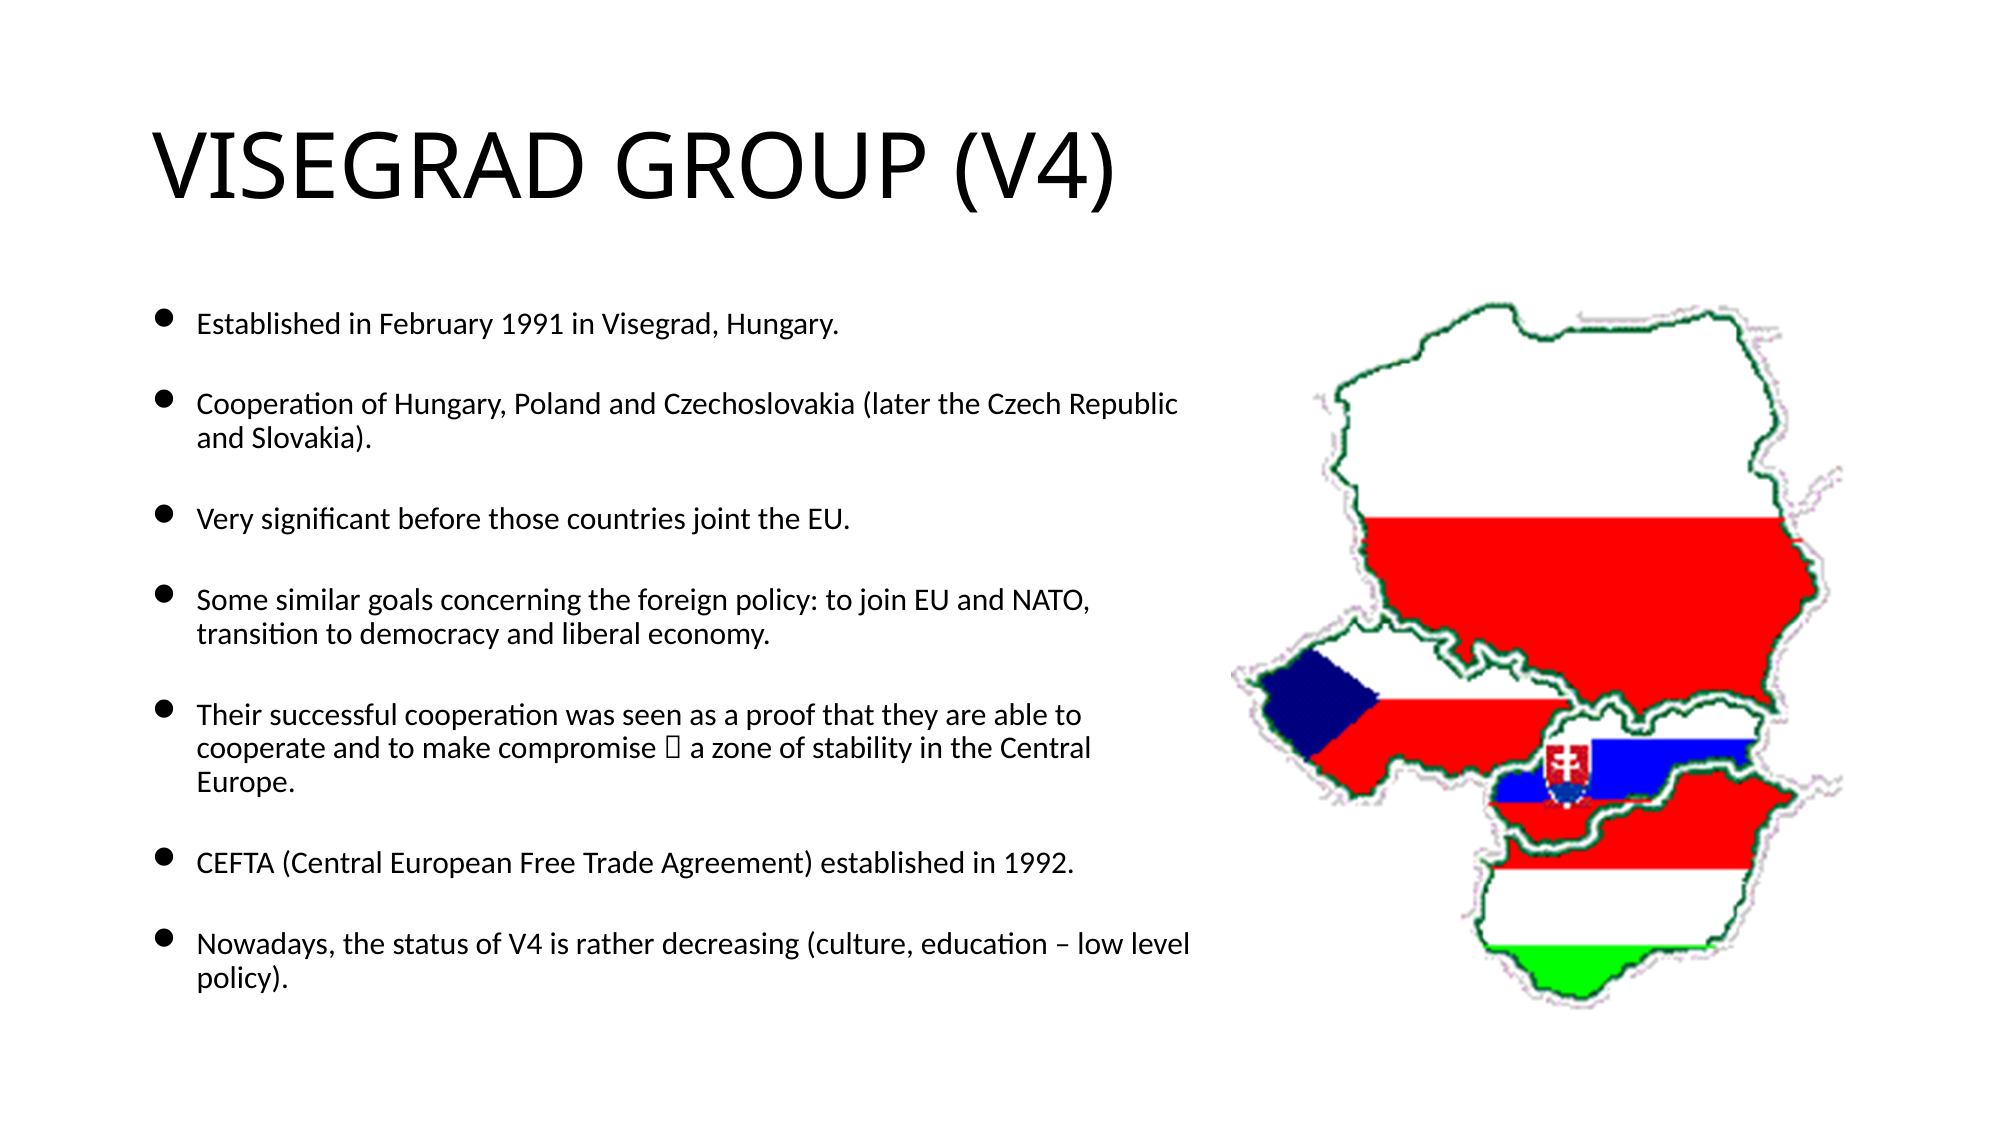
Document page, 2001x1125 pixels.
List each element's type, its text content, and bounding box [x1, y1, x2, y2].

list Established in February 1991 in Visegrad, Hungary. Cooperation of Hungary, Poland and Czechoslovakia (later the Czech Republic and Slovakia). Very significant before those countries joint the EU. Some similar goals concerning the foreign policy: to join EU and NATO, transition to democracy and liberal economy. Their successful cooperation was seen as a proof that they are able to cooperate and to make compromise  a zone of stability in the Central Europe. CEFTA (Central European Free Trade Agreement) established in 1992. Nowadays, the status of V4 is rather decreasing (culture, education – low level policy). [137, 299, 1206, 1014]
title VISEGRAD GROUP (V4) [137, 59, 1863, 278]
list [1231, 299, 1863, 1014]
